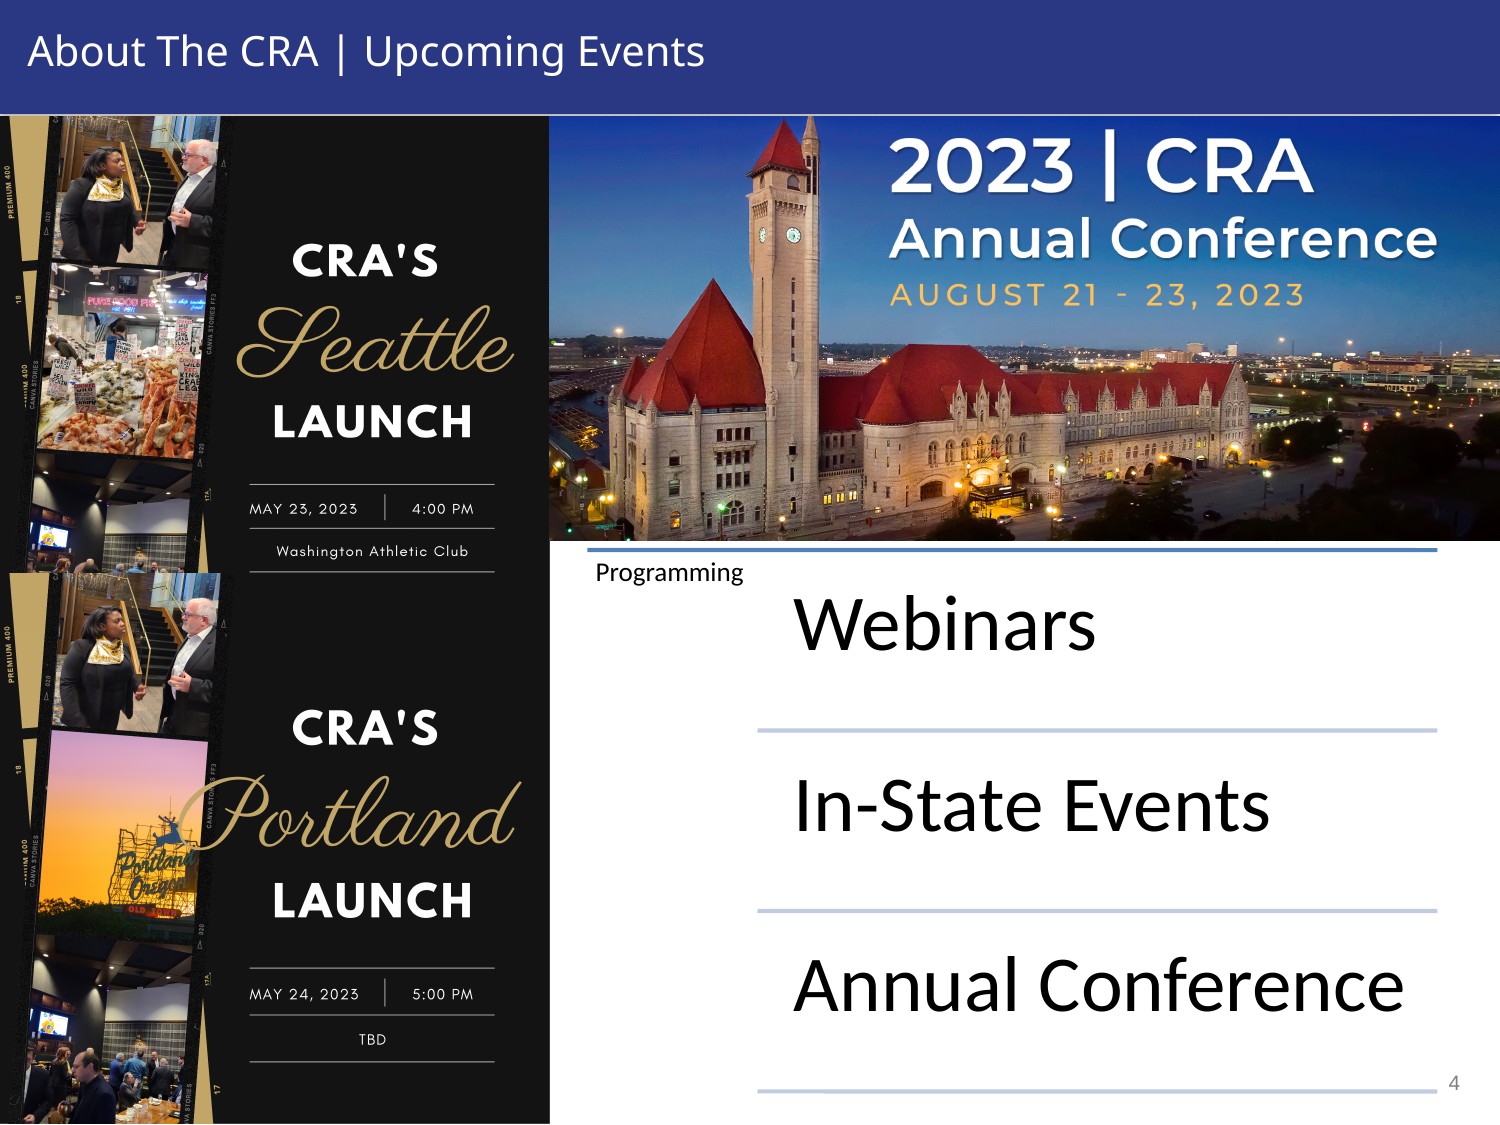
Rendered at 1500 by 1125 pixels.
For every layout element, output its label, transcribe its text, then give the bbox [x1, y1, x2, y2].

text_box [0, 0, 1500, 115]
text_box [587, 549, 1438, 1101]
text_box About The CRA | Upcoming Events [12, 17, 1238, 115]
text_box 4 [1441, 1062, 1475, 1103]
picture [0, 116, 1500, 1124]
